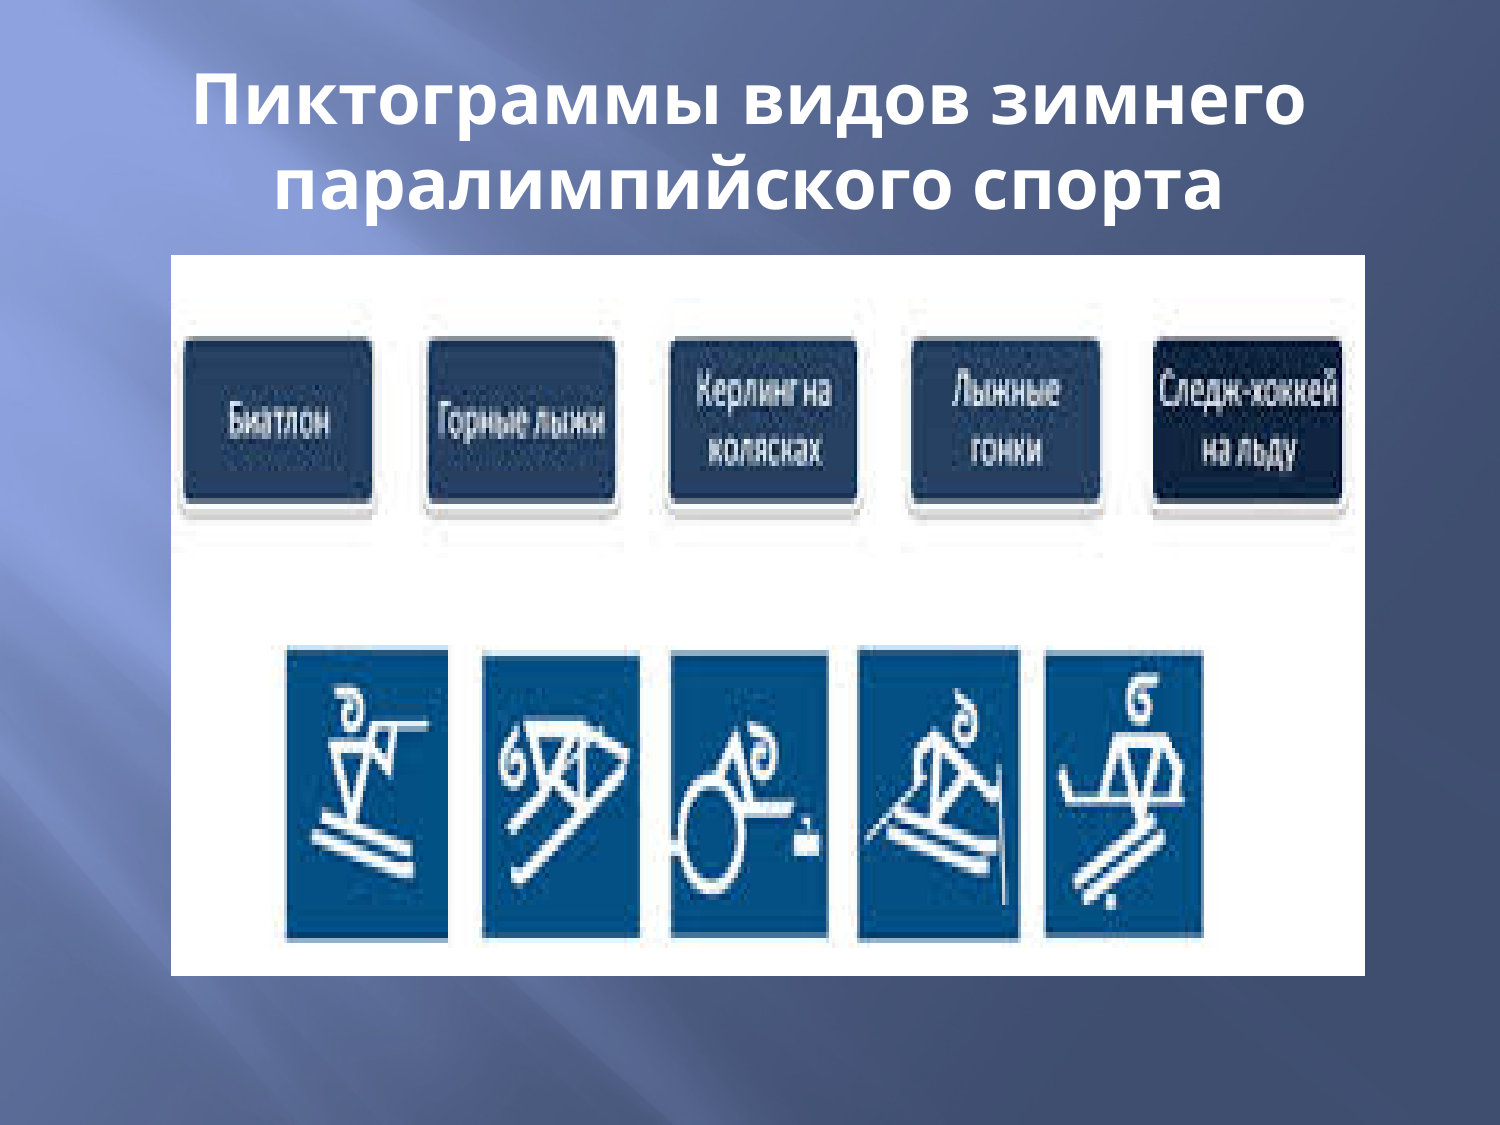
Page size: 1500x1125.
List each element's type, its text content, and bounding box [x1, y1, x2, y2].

title Пиктограммы видов зимнего паралимпийского спорта [75, 45, 1425, 233]
picture [170, 255, 1365, 977]
